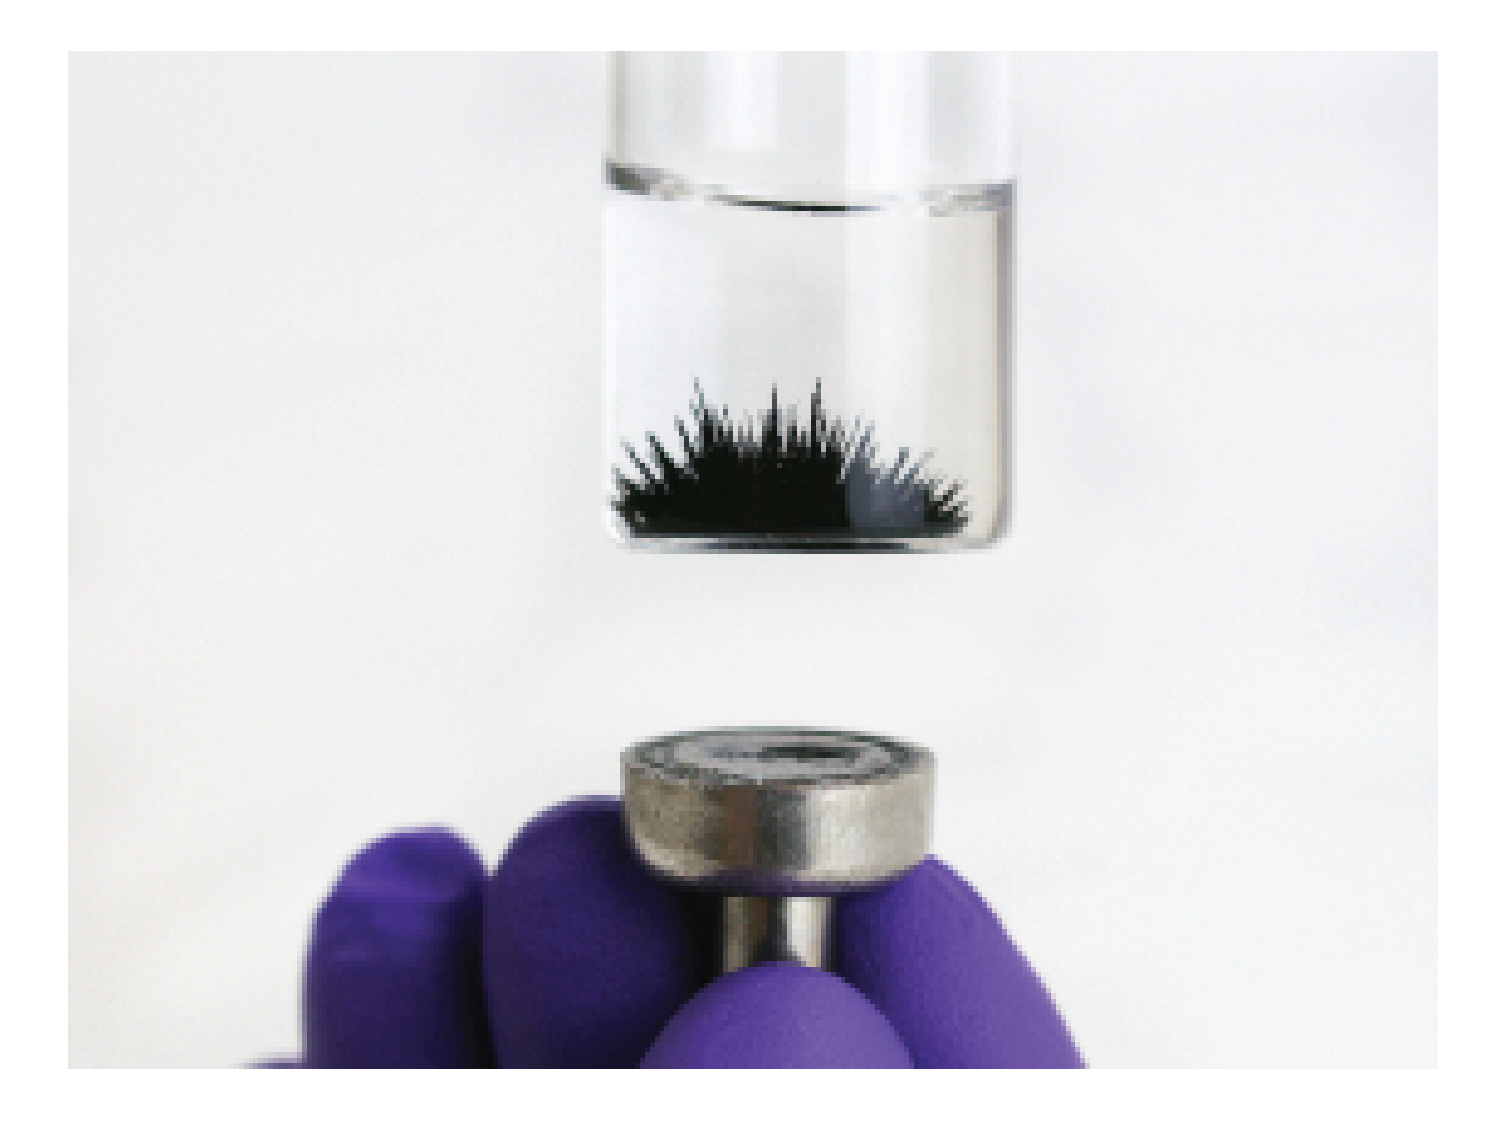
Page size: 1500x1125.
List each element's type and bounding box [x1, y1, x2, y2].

picture [68, 50, 1438, 1070]
